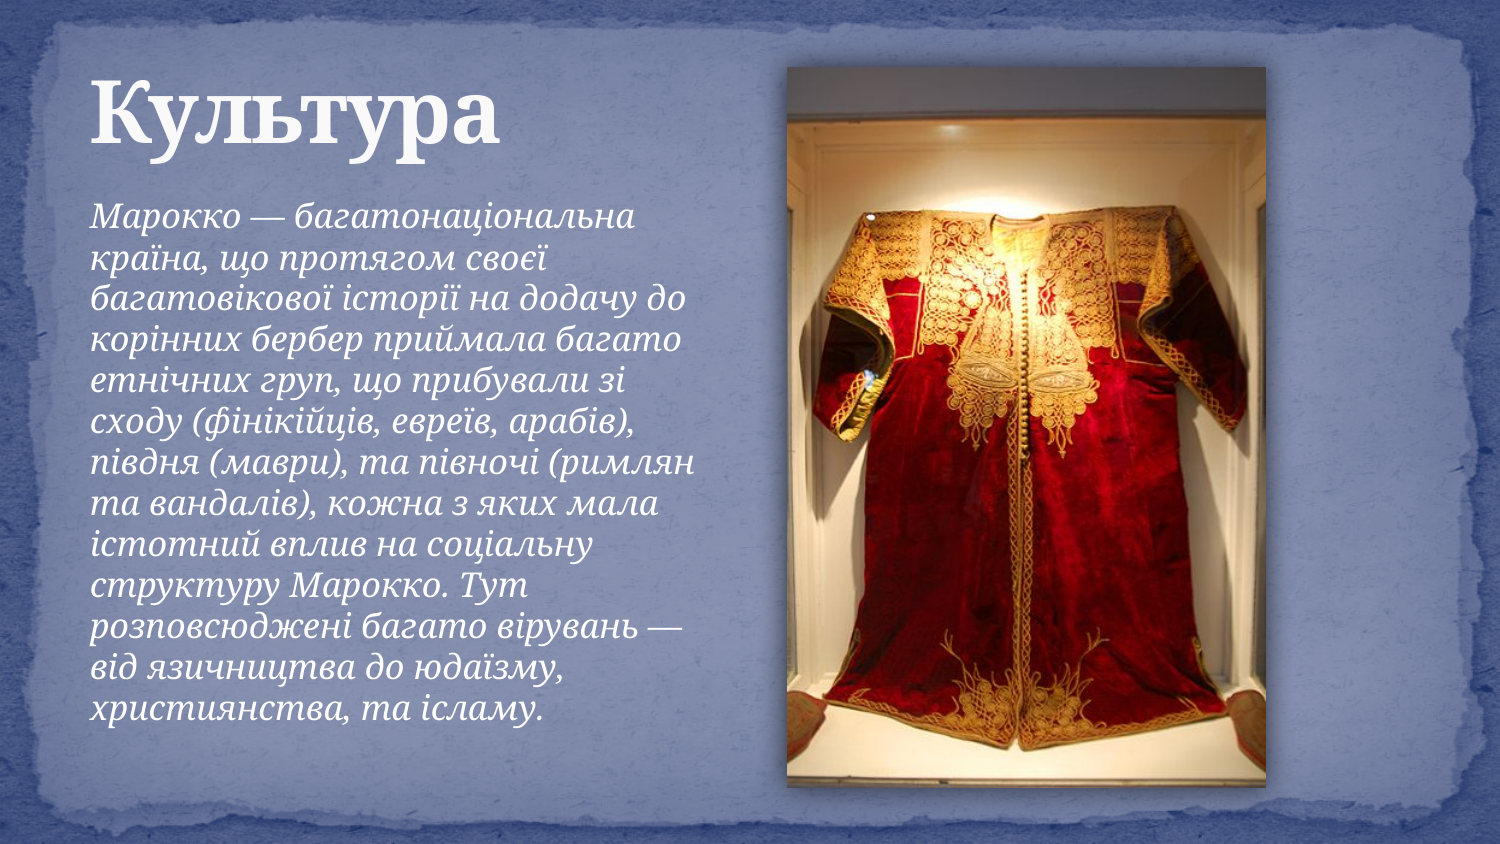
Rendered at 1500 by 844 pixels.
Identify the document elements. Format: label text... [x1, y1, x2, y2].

title Культура [74, 18, 1425, 169]
list Марокко — багатонаціональна країна, що протягом своєї багатовікової історії на додачу до корінних бербер приймала багато етнічних груп, що прибували зі сходу (фінікійців, евреїв, арабів), півдня (маври), та півночі (римлян та вандалів), кожна з яких мала істотний вплив на соціальну структуру Марокко. Тут розповсюджені багато вірувань — від язичництва до юдаїзму, християнства, та ісламу. [75, 187, 741, 750]
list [789, 70, 1265, 788]
